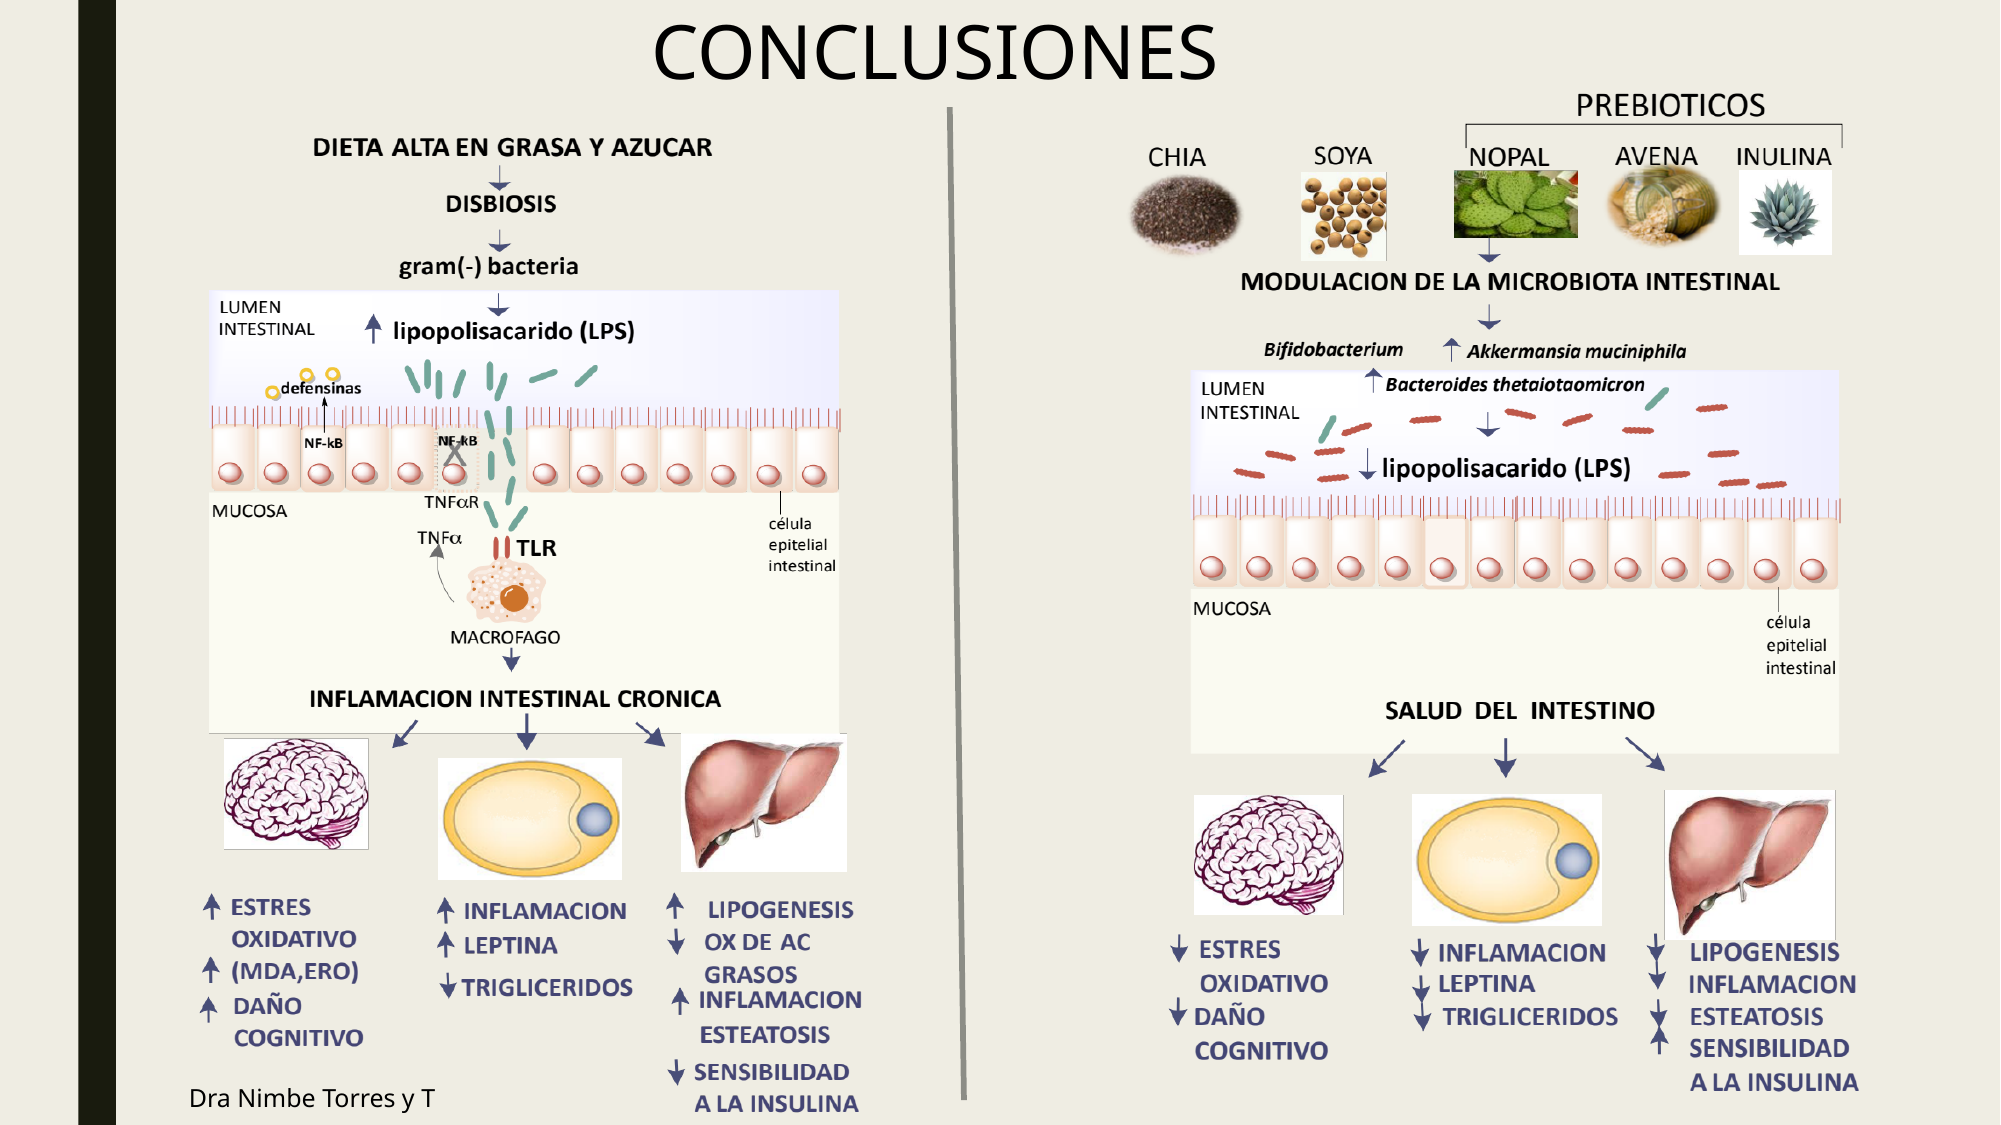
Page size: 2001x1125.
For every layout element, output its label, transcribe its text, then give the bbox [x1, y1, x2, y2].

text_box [171, 127, 866, 1125]
text_box CONCLUSIONES [636, 0, 1234, 102]
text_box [949, 107, 964, 1101]
picture [1123, 80, 1862, 1100]
